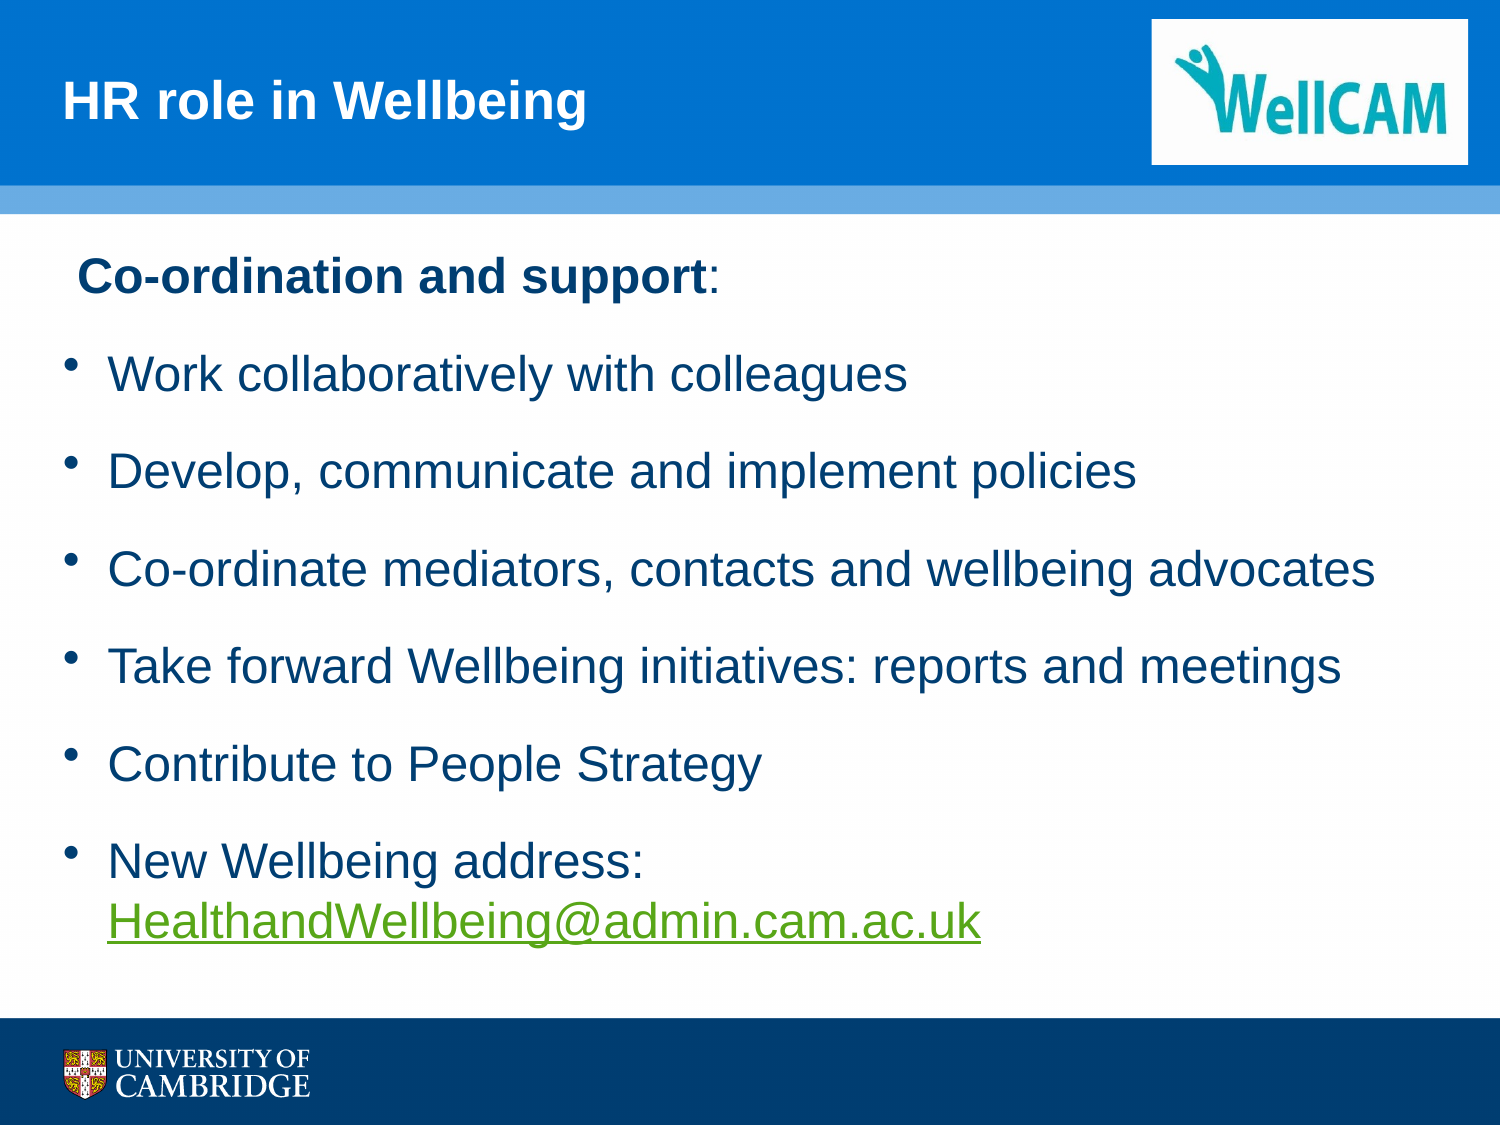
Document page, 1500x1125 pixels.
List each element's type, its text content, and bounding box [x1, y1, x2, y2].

title HR role in Wellbeing [63, 65, 1146, 135]
picture [0, 0, 1500, 1125]
list Co-ordination and support: Work collaboratively with colleagues Develop, communicate and implement policies Co-ordinate mediators, contacts and wellbeing advocates Take forward Wellbeing initiatives: reports and meetings Contribute to People Strategy New Wellbeing address: HealthandWellbeing@admin.cam.ac.uk [63, 243, 1437, 1012]
